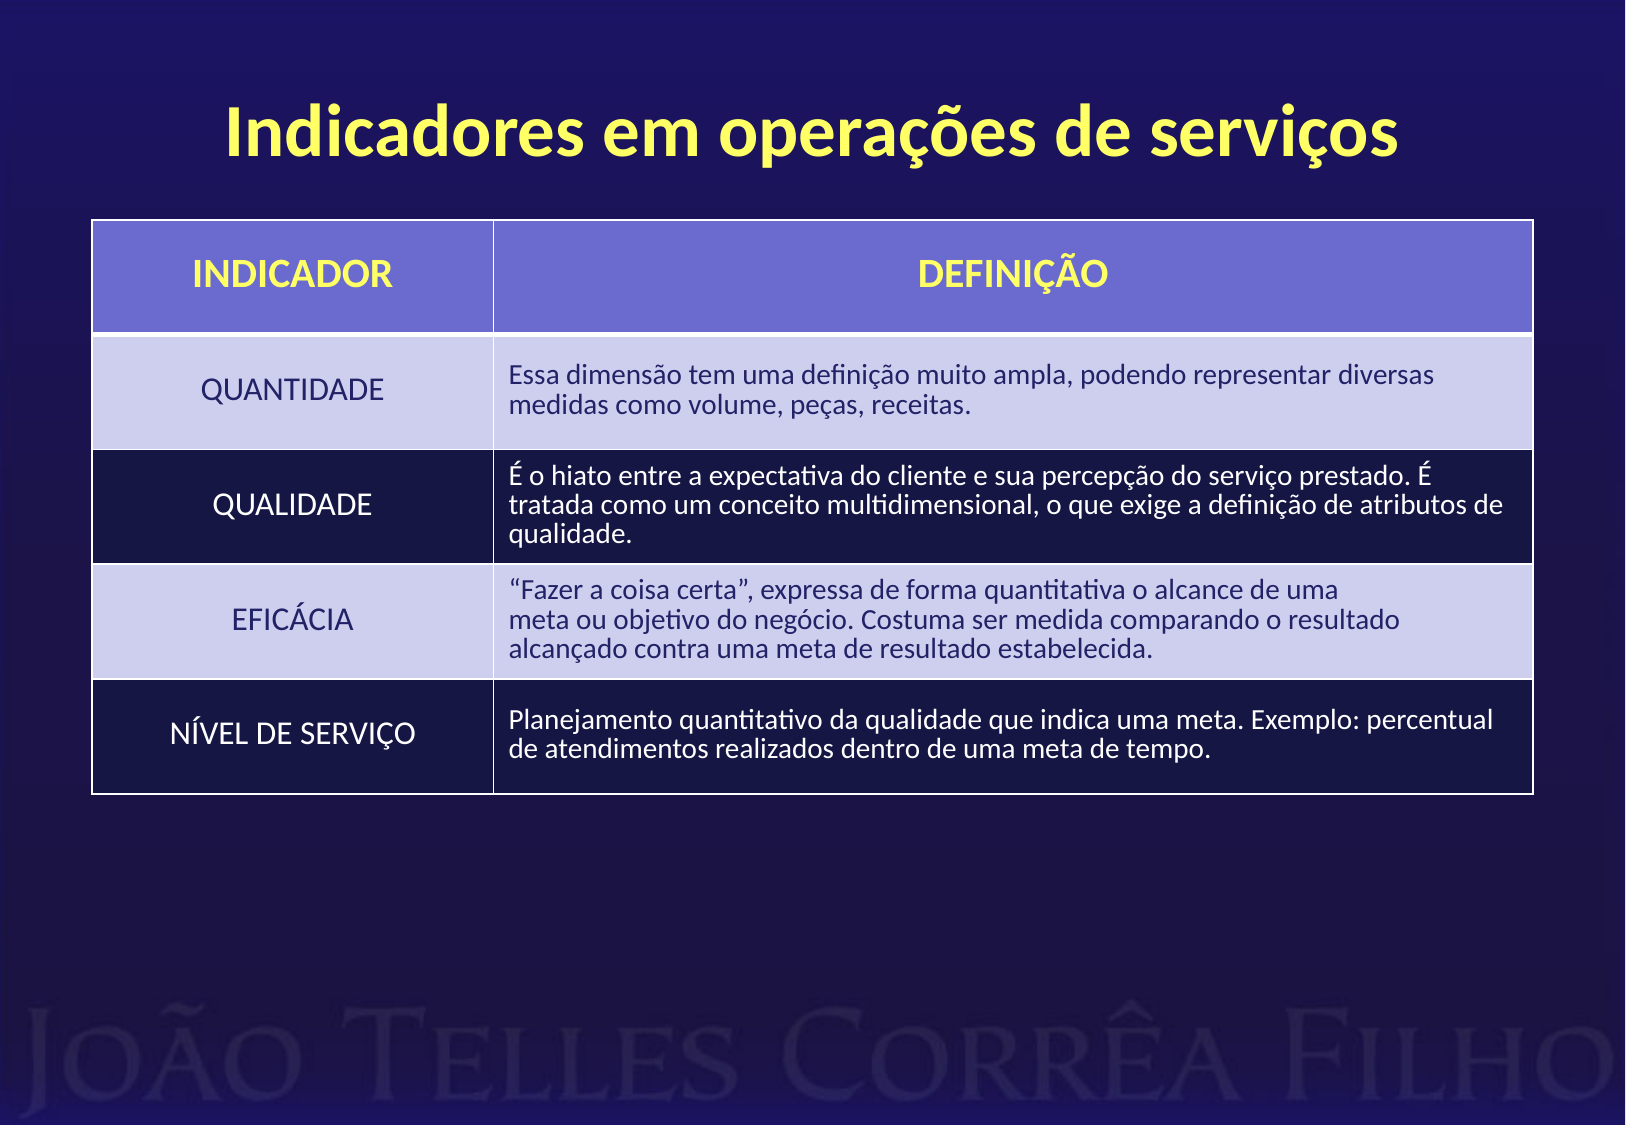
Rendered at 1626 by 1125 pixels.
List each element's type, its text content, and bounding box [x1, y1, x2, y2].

table_cell É o hiato entre a expectativa do cliente e sua percepção do serviço prestado. É tratada como um conceito multidimensional, o que exige a definição de atributos de qualidade. [494, 450, 1532, 563]
table_cell NÍVEL DE SERVIÇO [93, 680, 493, 793]
table_cell Planejamento quantitativo da qualidade que indica uma meta. Exemplo: percentual de atendimentos realizados dentro de uma meta de tempo. [494, 680, 1532, 793]
table_header INDICADOR [93, 221, 493, 332]
title Indicadores em operações de serviços [80, 44, 1544, 209]
table_header DEFINIÇÃO [494, 221, 1532, 332]
table_cell “Fazer a coisa certa”, expressa de forma quantitativa o alcance de uma meta ou objetivo do negócio. Costuma ser medida comparando o resultado alcançado contra uma meta de resultado estabelecida. [494, 565, 1532, 678]
picture [0, 0, 1626, 1125]
table_cell QUALIDADE [93, 450, 493, 563]
table_cell QUANTIDADE [93, 337, 493, 449]
table_cell EFICÁCIA [93, 565, 493, 678]
table_cell Essa dimensão tem uma definição muito ampla, podendo representar diversas medidas como volume, peças, receitas. [494, 337, 1532, 449]
